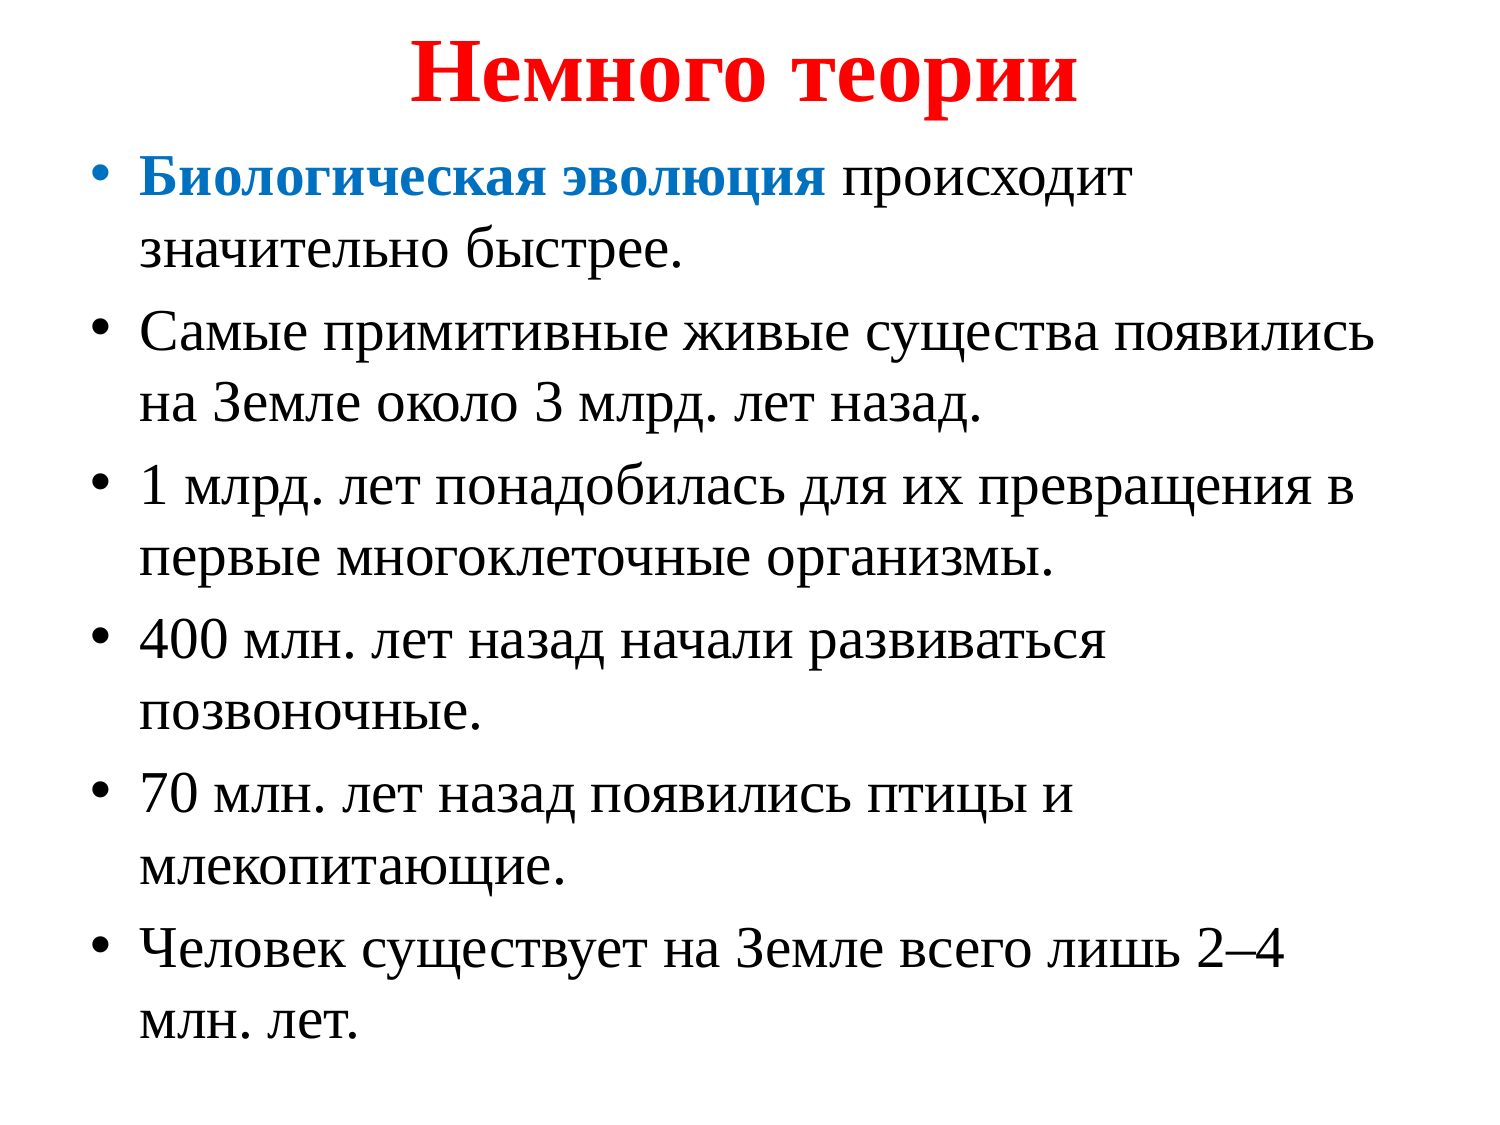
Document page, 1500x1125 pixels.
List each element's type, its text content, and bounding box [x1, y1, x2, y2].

list Биологическая эволюция происходит значительно быстрее. Самые примитивные живые существа появились на Земле около 3 млрд. лет назад. 1 млрд. лет понадобилась для их превращения в первые многоклеточные организмы. 400 млн. лет назад начали развиваться позвоночные. 70 млн. лет назад появились птицы и млекопитающие. Человек существует на Земле всего лишь 2–4 млн. лет. [75, 128, 1425, 1079]
title Немного теории [70, 0, 1421, 129]
